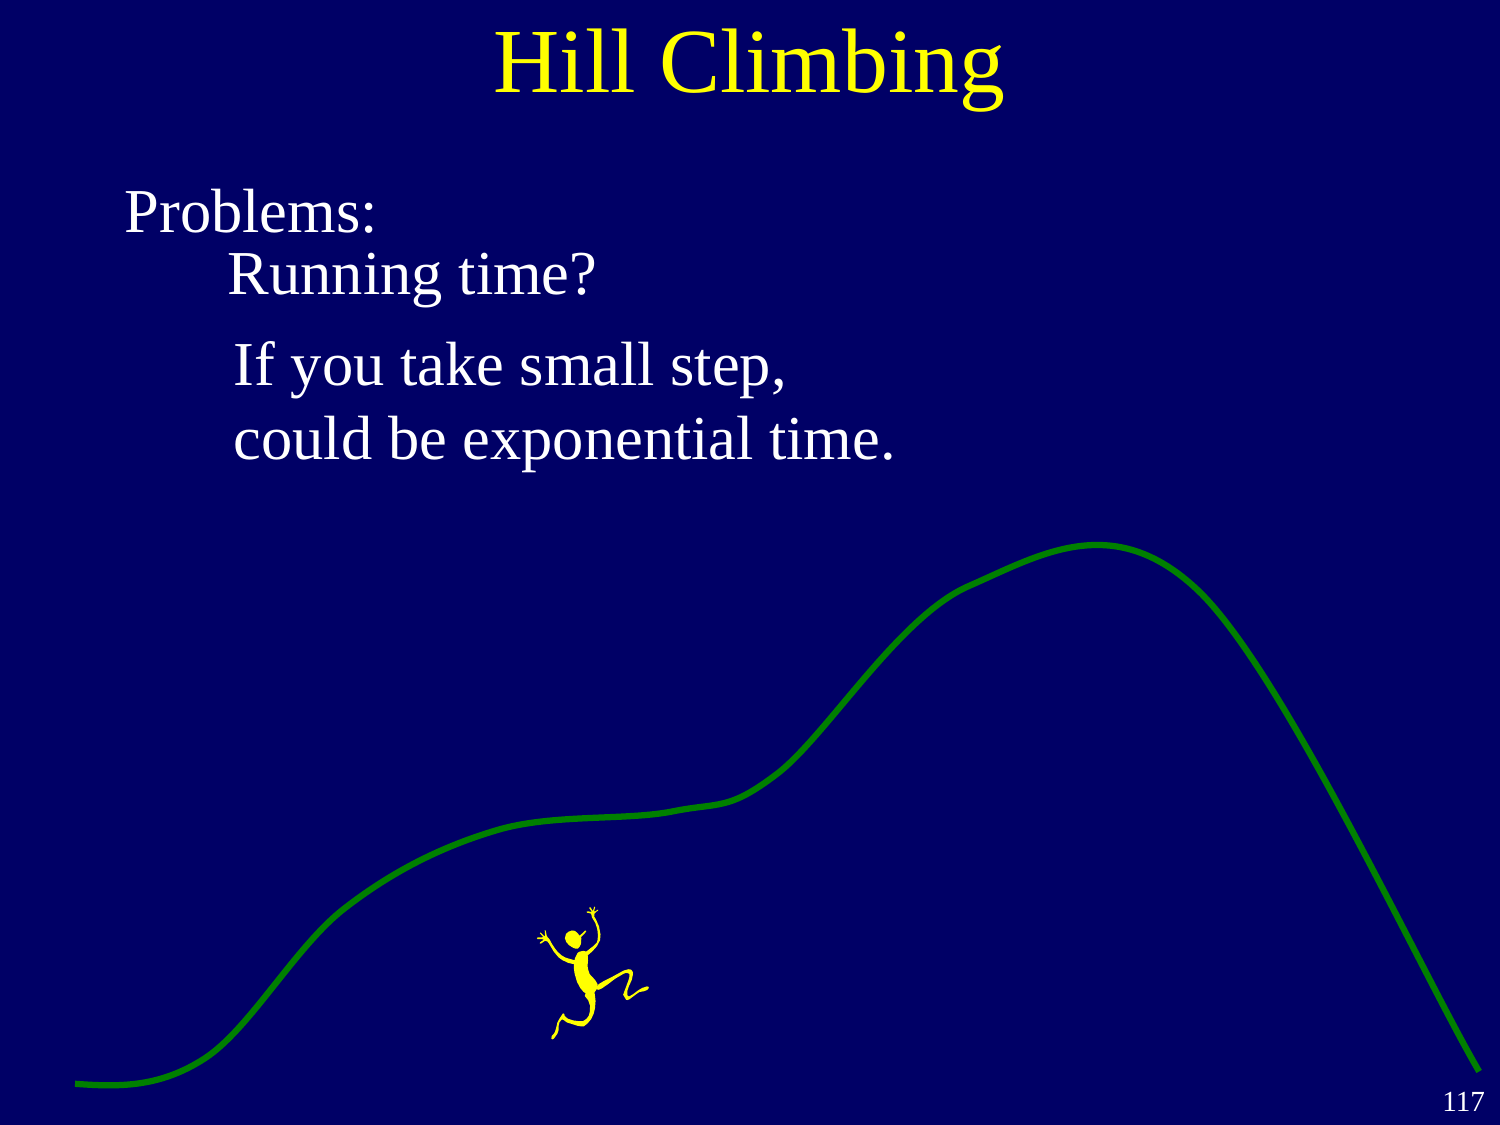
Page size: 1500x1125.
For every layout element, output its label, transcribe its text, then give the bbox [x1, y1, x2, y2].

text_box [527, 912, 638, 1051]
title Hill Climbing [112, 0, 1388, 150]
text_box Problems: [110, 162, 393, 253]
text_box If you take small step, could be exponential time. [218, 315, 912, 480]
text_box [75, 544, 1480, 1086]
text_box Running time? [213, 224, 613, 315]
